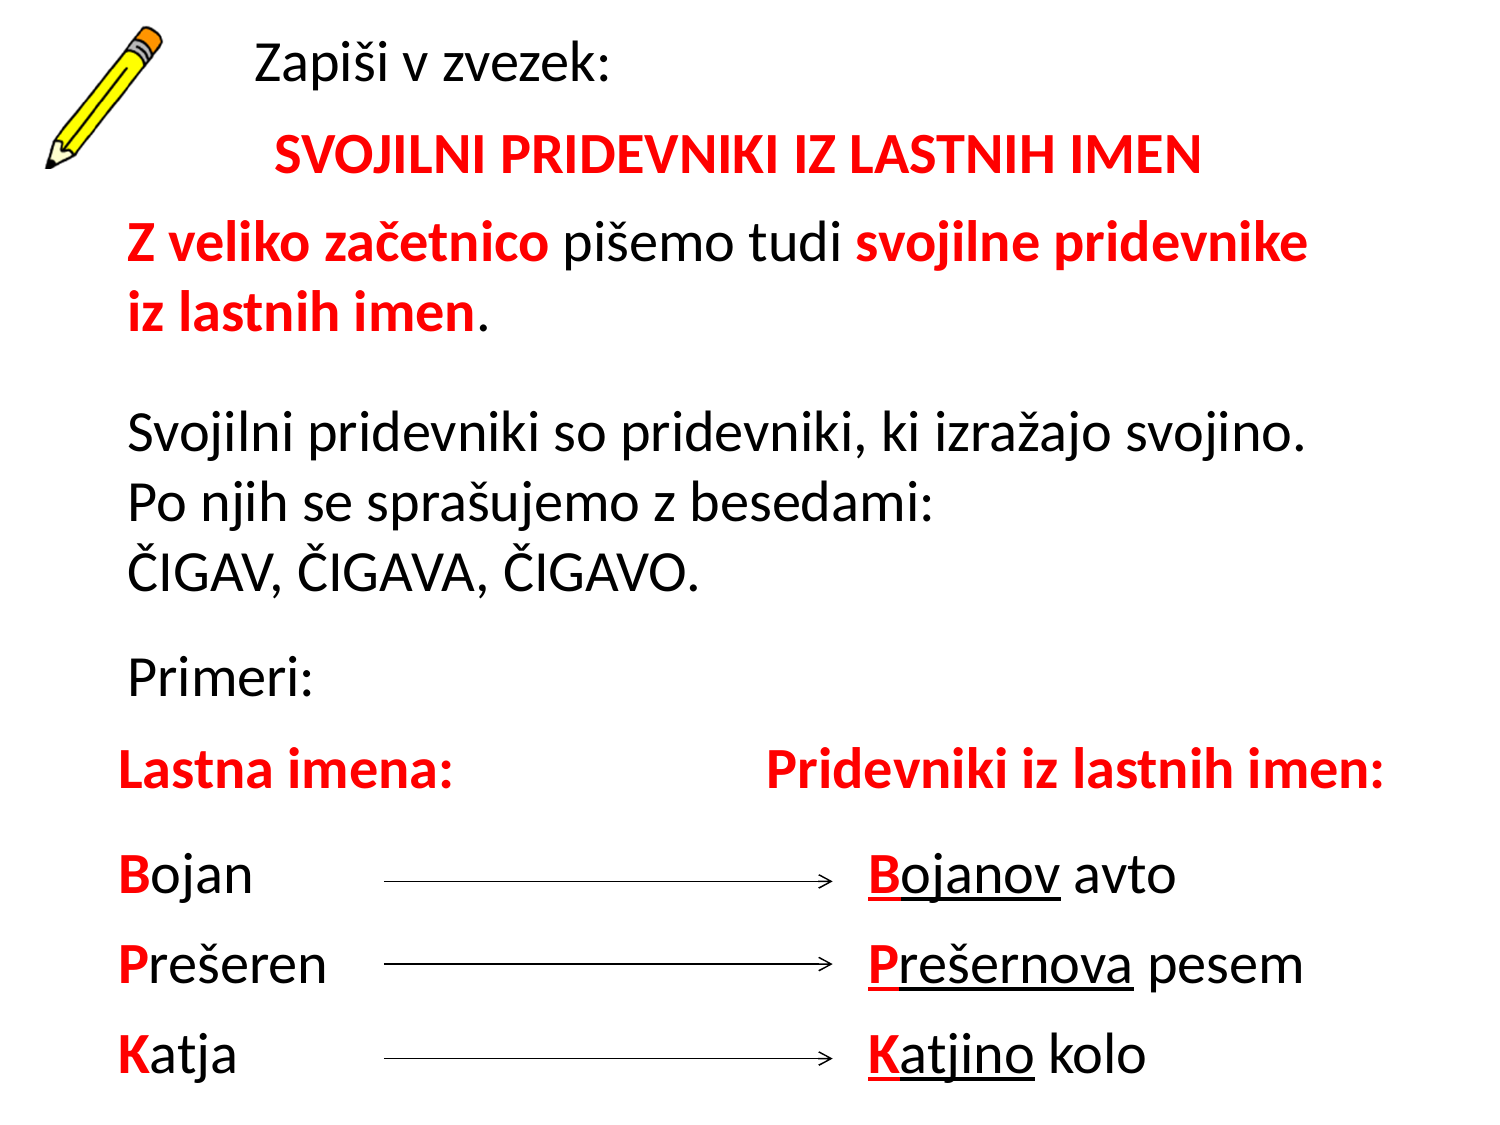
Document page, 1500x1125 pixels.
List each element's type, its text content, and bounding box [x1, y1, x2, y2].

title [88, 172, 1439, 338]
picture [30, 4, 195, 169]
text_box Zapiši v zvezek: [239, 16, 627, 101]
text_box SVOJILNI PRIDEVNIKI IZ LASTNIH IMEN [259, 108, 1218, 193]
text_box Lastna imena: Pridevniki iz lastnih imen: Bojan Bojanov avto Prešeren Prešernova pesem Katja Katjino kolo [103, 722, 1439, 1125]
text_box Z veliko začetnico pišemo tudi svojilne pridevnike iz lastnih imen. Svojilni pridevniki so pridevniki, ki izražajo svojino. Po njih se sprašujemo z besedami: ČIGAV, ČIGAVA, ČIGAVO. Primeri: [112, 195, 1495, 716]
